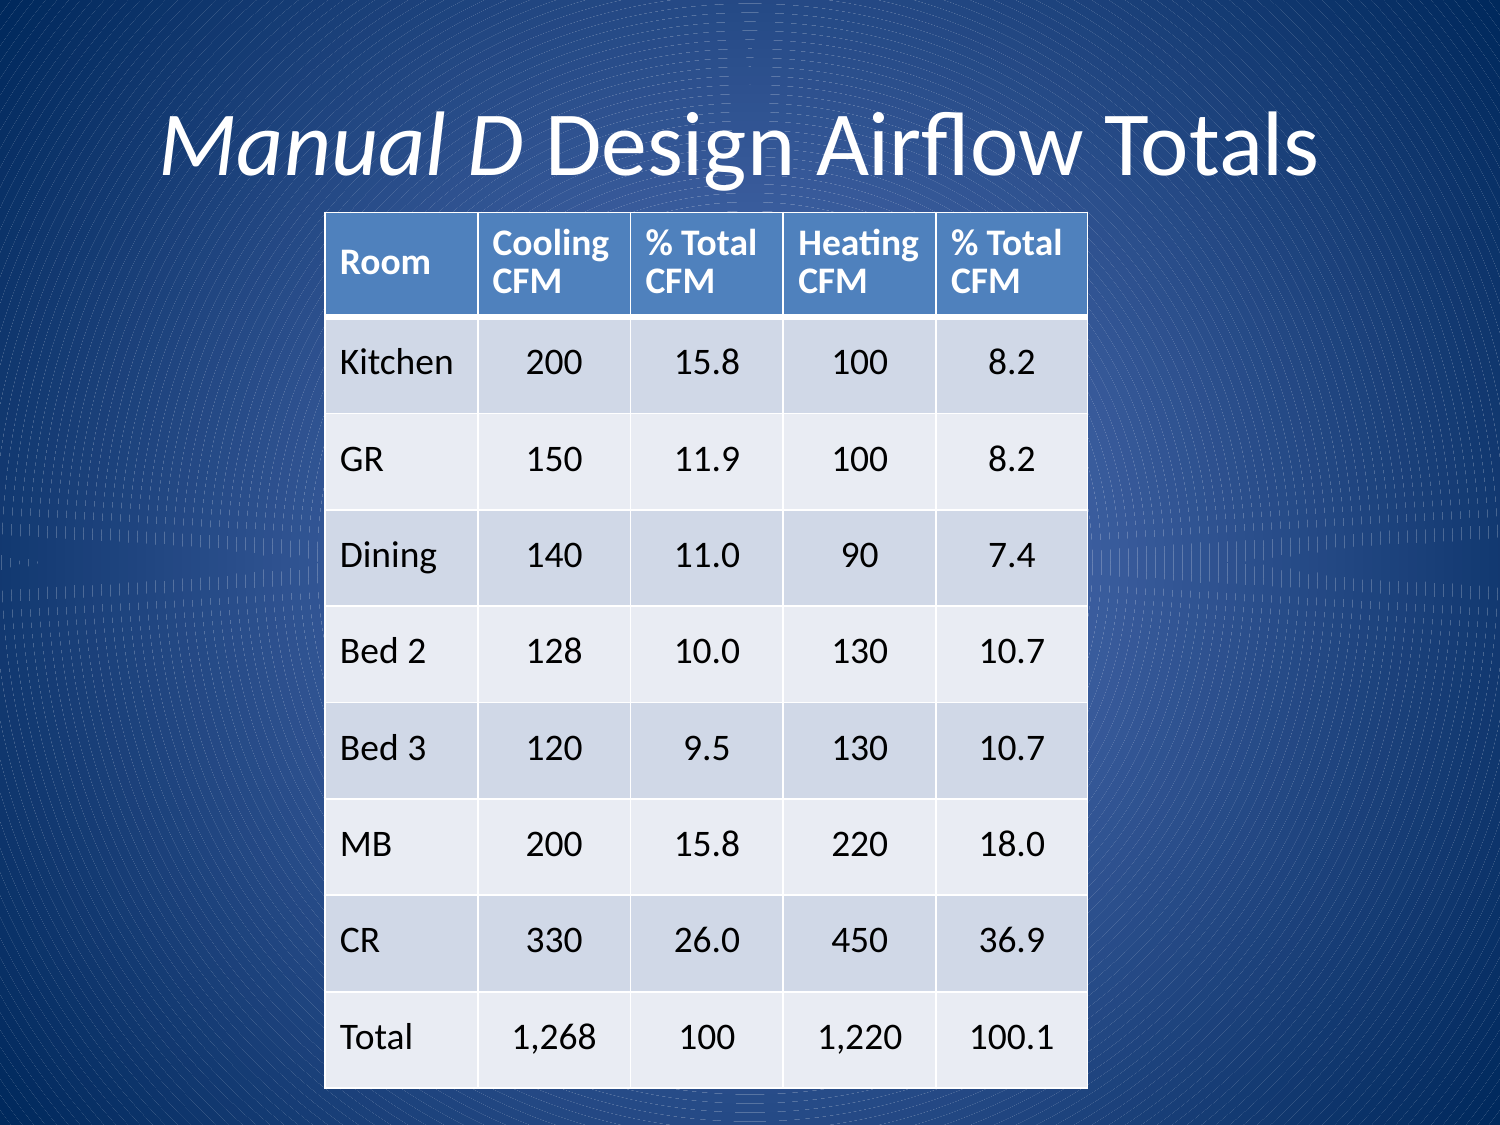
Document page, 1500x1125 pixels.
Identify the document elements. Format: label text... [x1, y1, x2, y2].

table_cell 10.7 [937, 703, 1087, 798]
table_cell 15.8 [631, 320, 782, 413]
table_cell 1,220 [784, 993, 935, 1087]
table_cell 8.2 [937, 414, 1087, 509]
table_cell 100 [631, 993, 782, 1087]
table_cell 100 [784, 414, 935, 509]
table_cell 26.0 [631, 896, 782, 991]
table_cell Dining [326, 511, 477, 605]
table_header Cooling CFM [479, 213, 630, 314]
table_cell 15.8 [631, 800, 782, 894]
table_cell Kitchen [326, 320, 477, 413]
table_cell GR [326, 414, 477, 509]
table_cell 1,268 [479, 993, 630, 1087]
table_cell 8.2 [937, 320, 1087, 413]
table_cell 11.9 [631, 414, 782, 509]
table_cell 150 [479, 414, 630, 509]
table_cell Bed 3 [326, 703, 477, 798]
table_cell 36.9 [937, 896, 1087, 991]
table_cell 200 [479, 320, 630, 413]
table_cell 200 [479, 800, 630, 894]
table_cell 9.5 [631, 703, 782, 798]
table_cell Total [326, 993, 477, 1087]
title Manual D Design Airflow Totals [75, 45, 1425, 233]
table_cell 140 [479, 511, 630, 605]
table_cell 220 [784, 800, 935, 894]
table_header Heating CFM [784, 213, 935, 314]
table_cell 11.0 [631, 511, 782, 605]
table_cell 450 [784, 896, 935, 991]
table_cell 10.7 [937, 607, 1087, 702]
table_cell Bed 2 [326, 607, 477, 702]
table_cell 100 [784, 320, 935, 413]
table_header % Total CFM [937, 213, 1087, 314]
table_cell 130 [784, 703, 935, 798]
table_cell 128 [479, 607, 630, 702]
table_cell 330 [479, 896, 630, 991]
table_cell 10.0 [631, 607, 782, 702]
table_header % Total CFM [631, 213, 782, 314]
table_cell 130 [784, 607, 935, 702]
table_cell 100.1 [937, 993, 1087, 1087]
table_header Room [326, 213, 477, 314]
table_cell MB [326, 800, 477, 894]
table_cell 18.0 [937, 800, 1087, 894]
table_cell CR [326, 896, 477, 991]
table_cell 120 [479, 703, 630, 798]
table_cell 7.4 [937, 511, 1087, 605]
table_cell 90 [784, 511, 935, 605]
